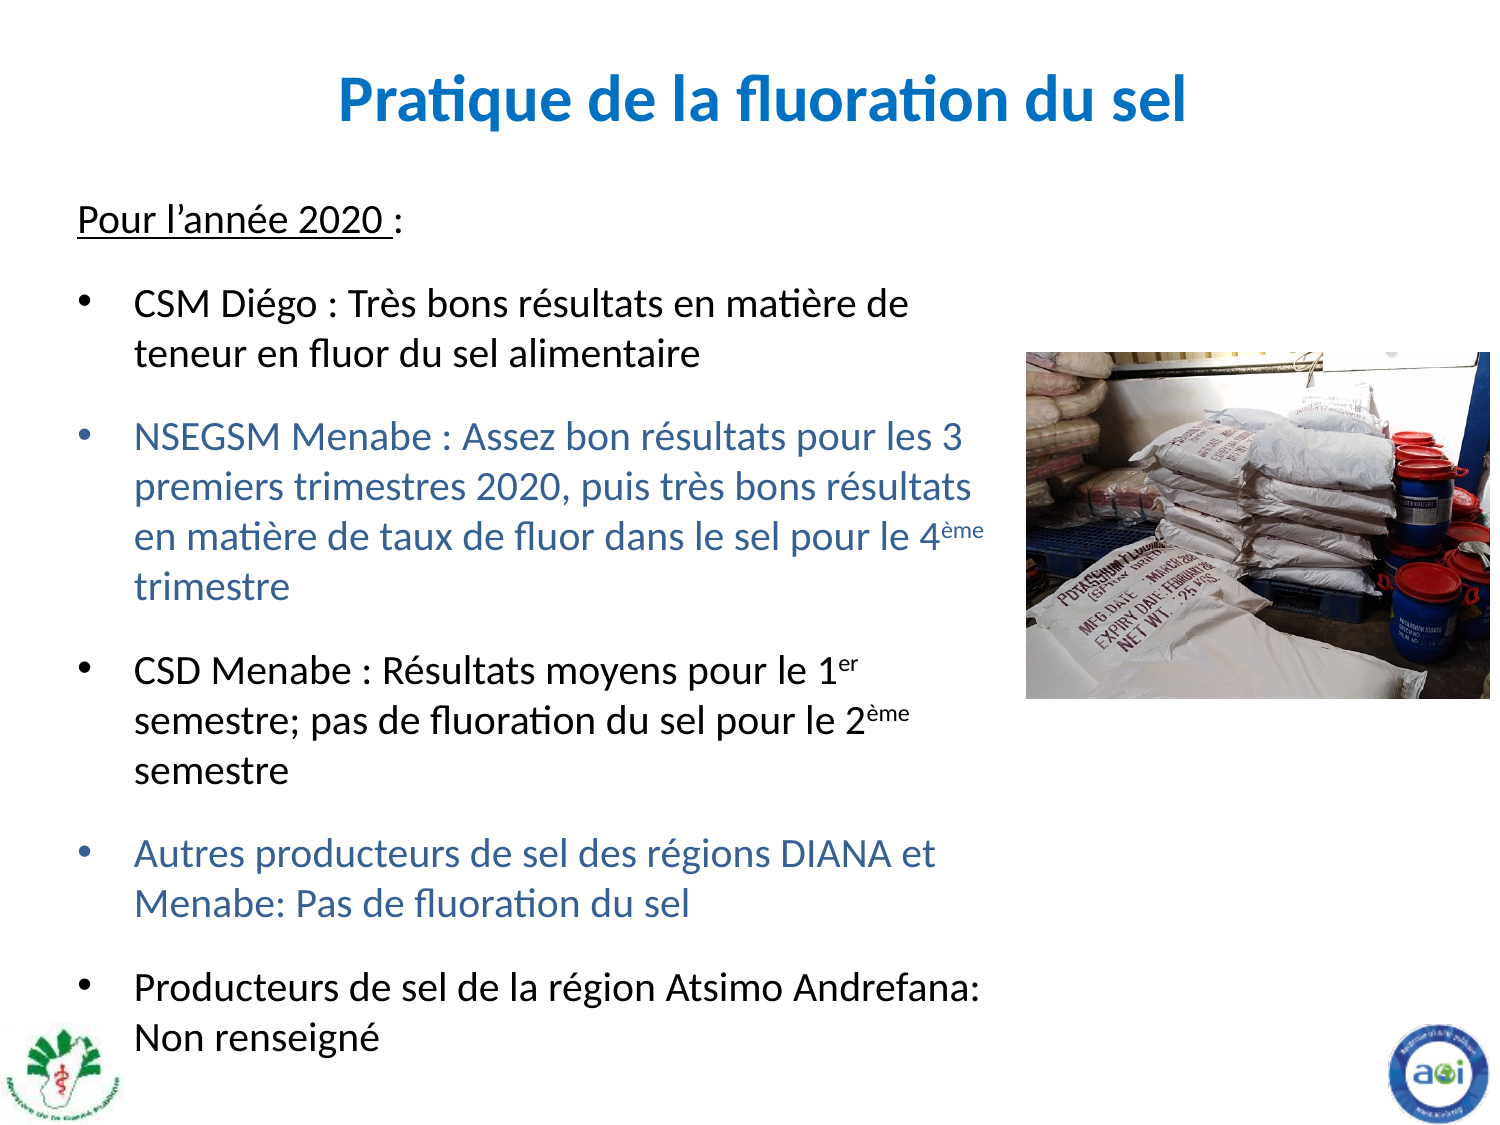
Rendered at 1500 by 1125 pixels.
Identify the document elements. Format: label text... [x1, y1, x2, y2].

picture [1387, 1022, 1490, 1125]
list Pour l’année 2020 : CSM Diégo : Très bons résultats en matière de teneur en fluor du sel alimentaire NSEGSM Menabe : Assez bon résultats pour les 3 premiers trimestres 2020, puis très bons résultats en matière de taux de fluor dans le sel pour le 4ème trimestre CSD Menabe : Résultats moyens pour le 1er semestre; pas de fluoration du sel pour le 2ème semestre Autres producteurs de sel des régions DIANA et Menabe: Pas de fluoration du sel Producteurs de sel de la région Atsimo Andrefana: Non renseigné [62, 184, 1022, 1094]
picture [1026, 352, 1490, 699]
title Pratique de la fluoration du sel [88, 30, 1439, 159]
picture [0, 1022, 125, 1125]
